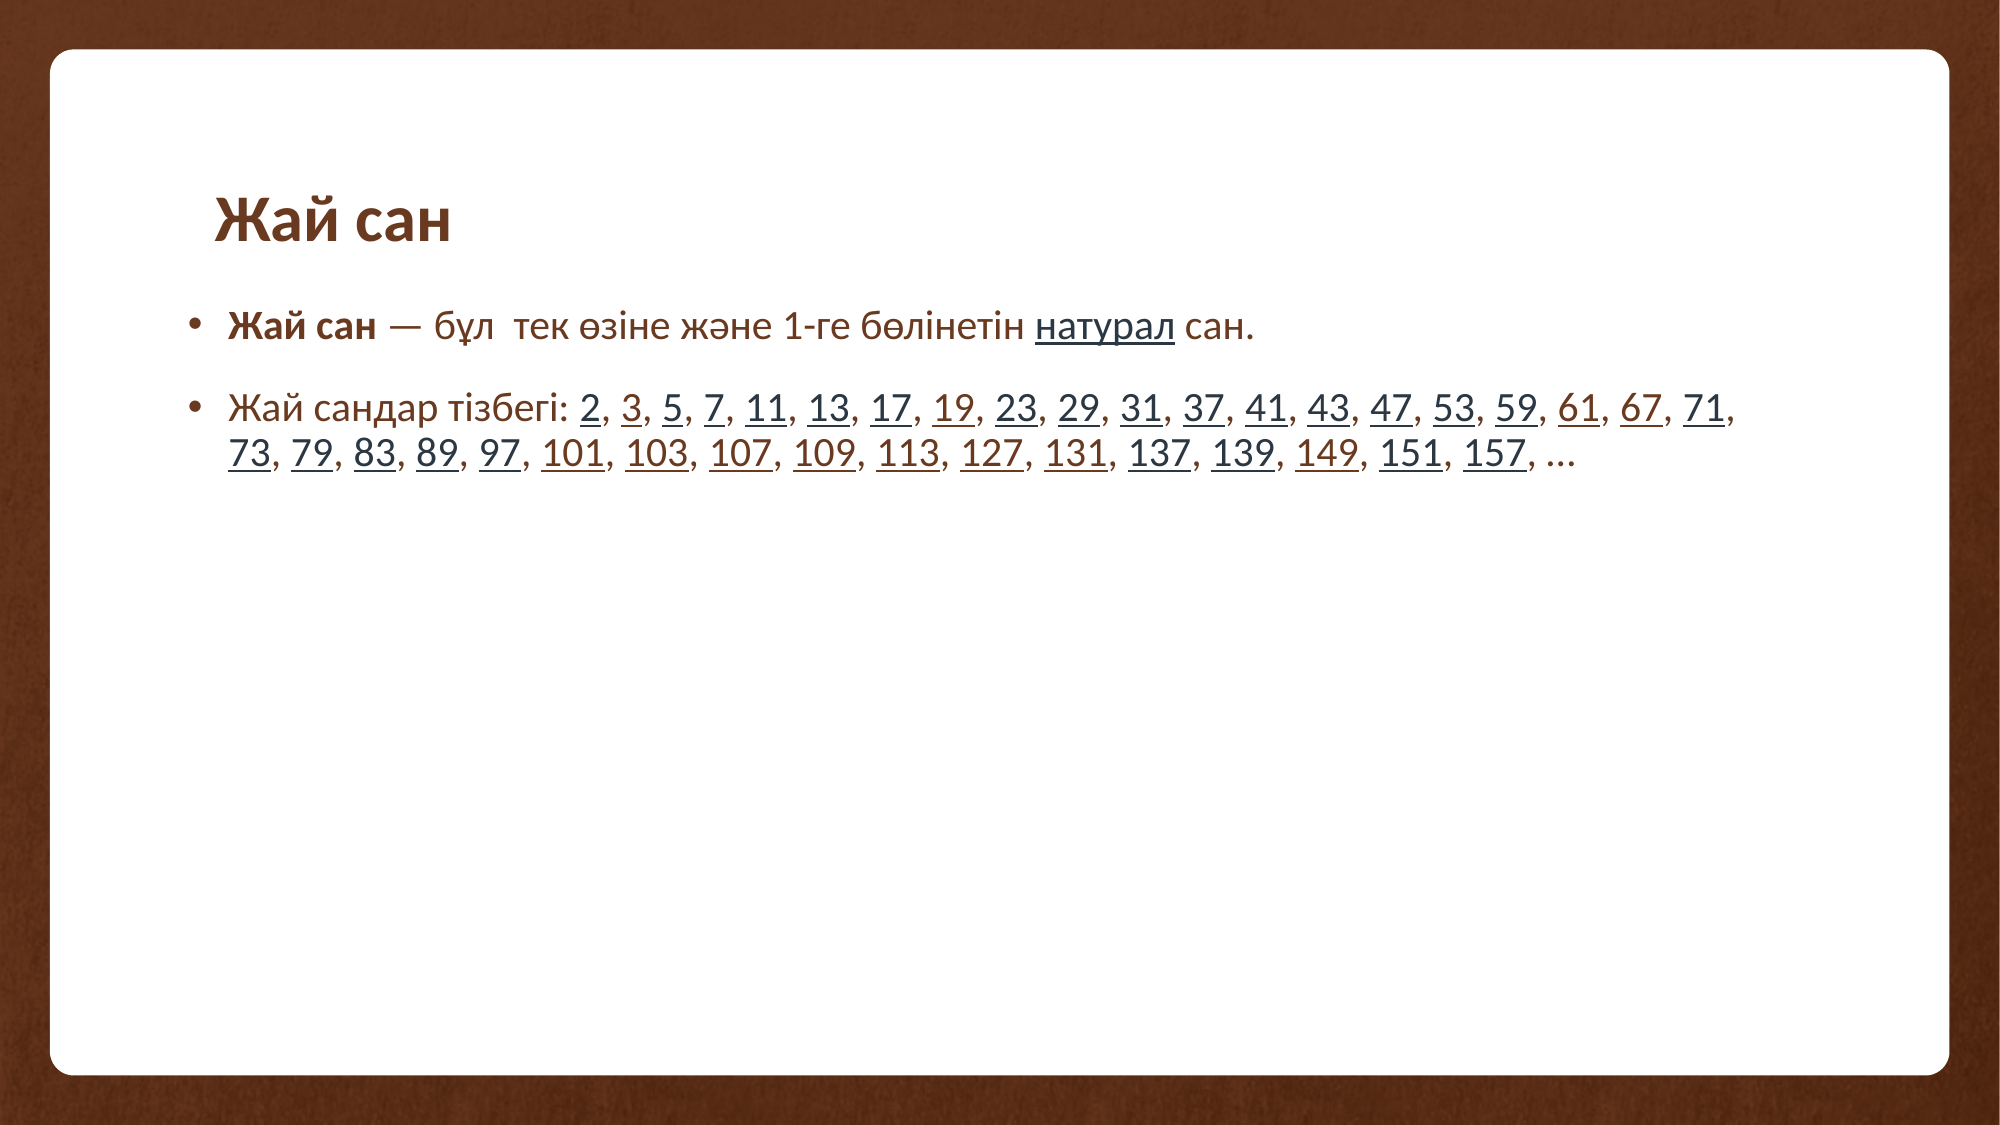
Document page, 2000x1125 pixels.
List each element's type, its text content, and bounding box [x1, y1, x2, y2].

title Жай сан [199, 70, 1800, 263]
list Жай сан — бұл тек өзіне және 1-ге бөлінетін натурал сан. Жай сандар тізбегі: 2, 3, 5, 7, 11, 13, 17, 19, 23, 29, 31, 37, 41, 43, 47, 53, 59, 61, 67, 71, 73, 79, 83, 89, 97, 101, 103, 107, 109, 113, 127, 131, 137, 139, 149, 151, 157, … [172, 295, 1800, 996]
